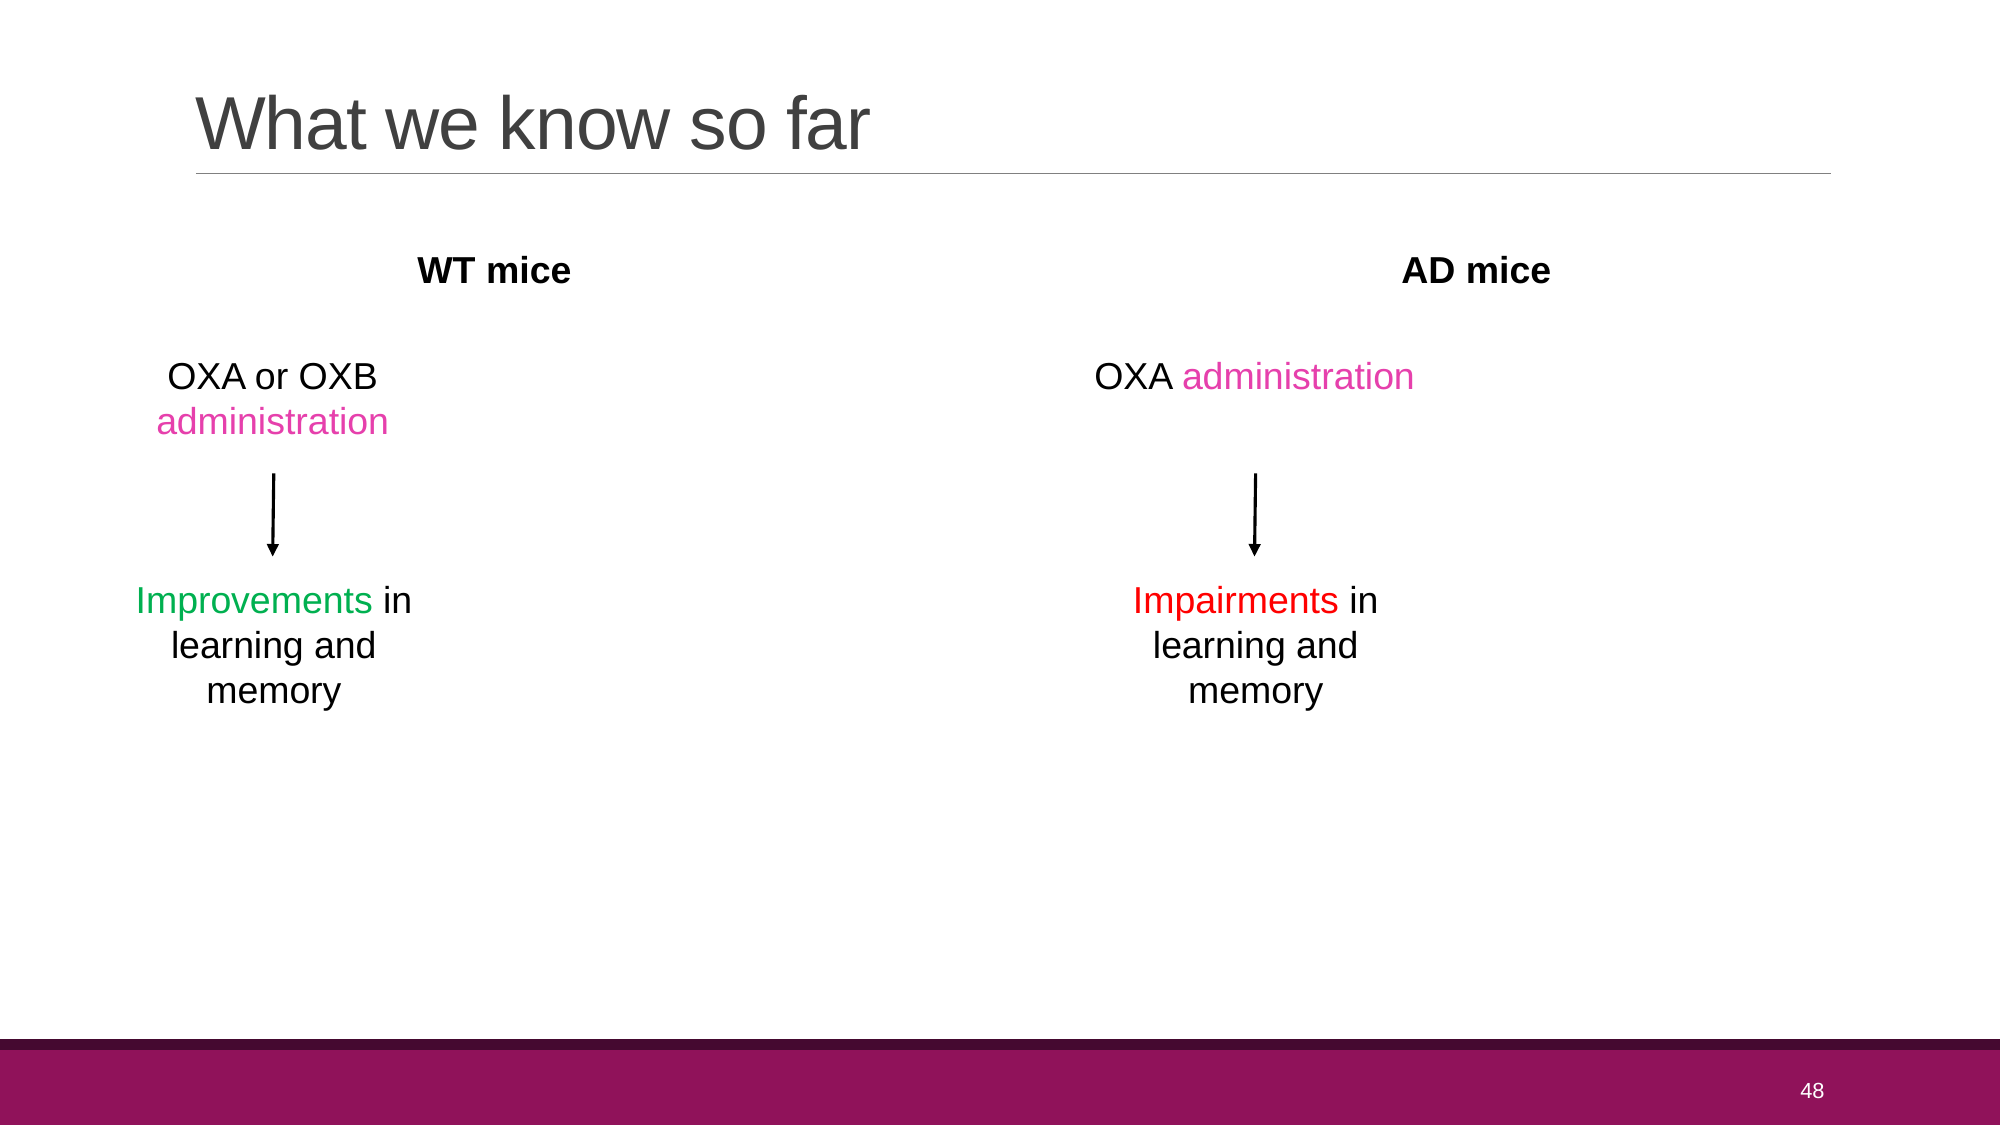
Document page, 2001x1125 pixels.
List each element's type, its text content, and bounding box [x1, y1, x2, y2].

text_box AD mice [1343, 238, 1610, 299]
slide_number 48 [1624, 1059, 1840, 1120]
text_box OXA or OXB administration [87, 344, 458, 450]
text_box Impairments in learning and memory [1071, 568, 1440, 719]
title What we know so far [180, 47, 1830, 173]
text_box WT mice [361, 238, 628, 299]
text_box OXA administration [1069, 344, 1440, 405]
text_box Improvements in learning and memory [89, 568, 459, 719]
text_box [1253, 472, 1257, 557]
